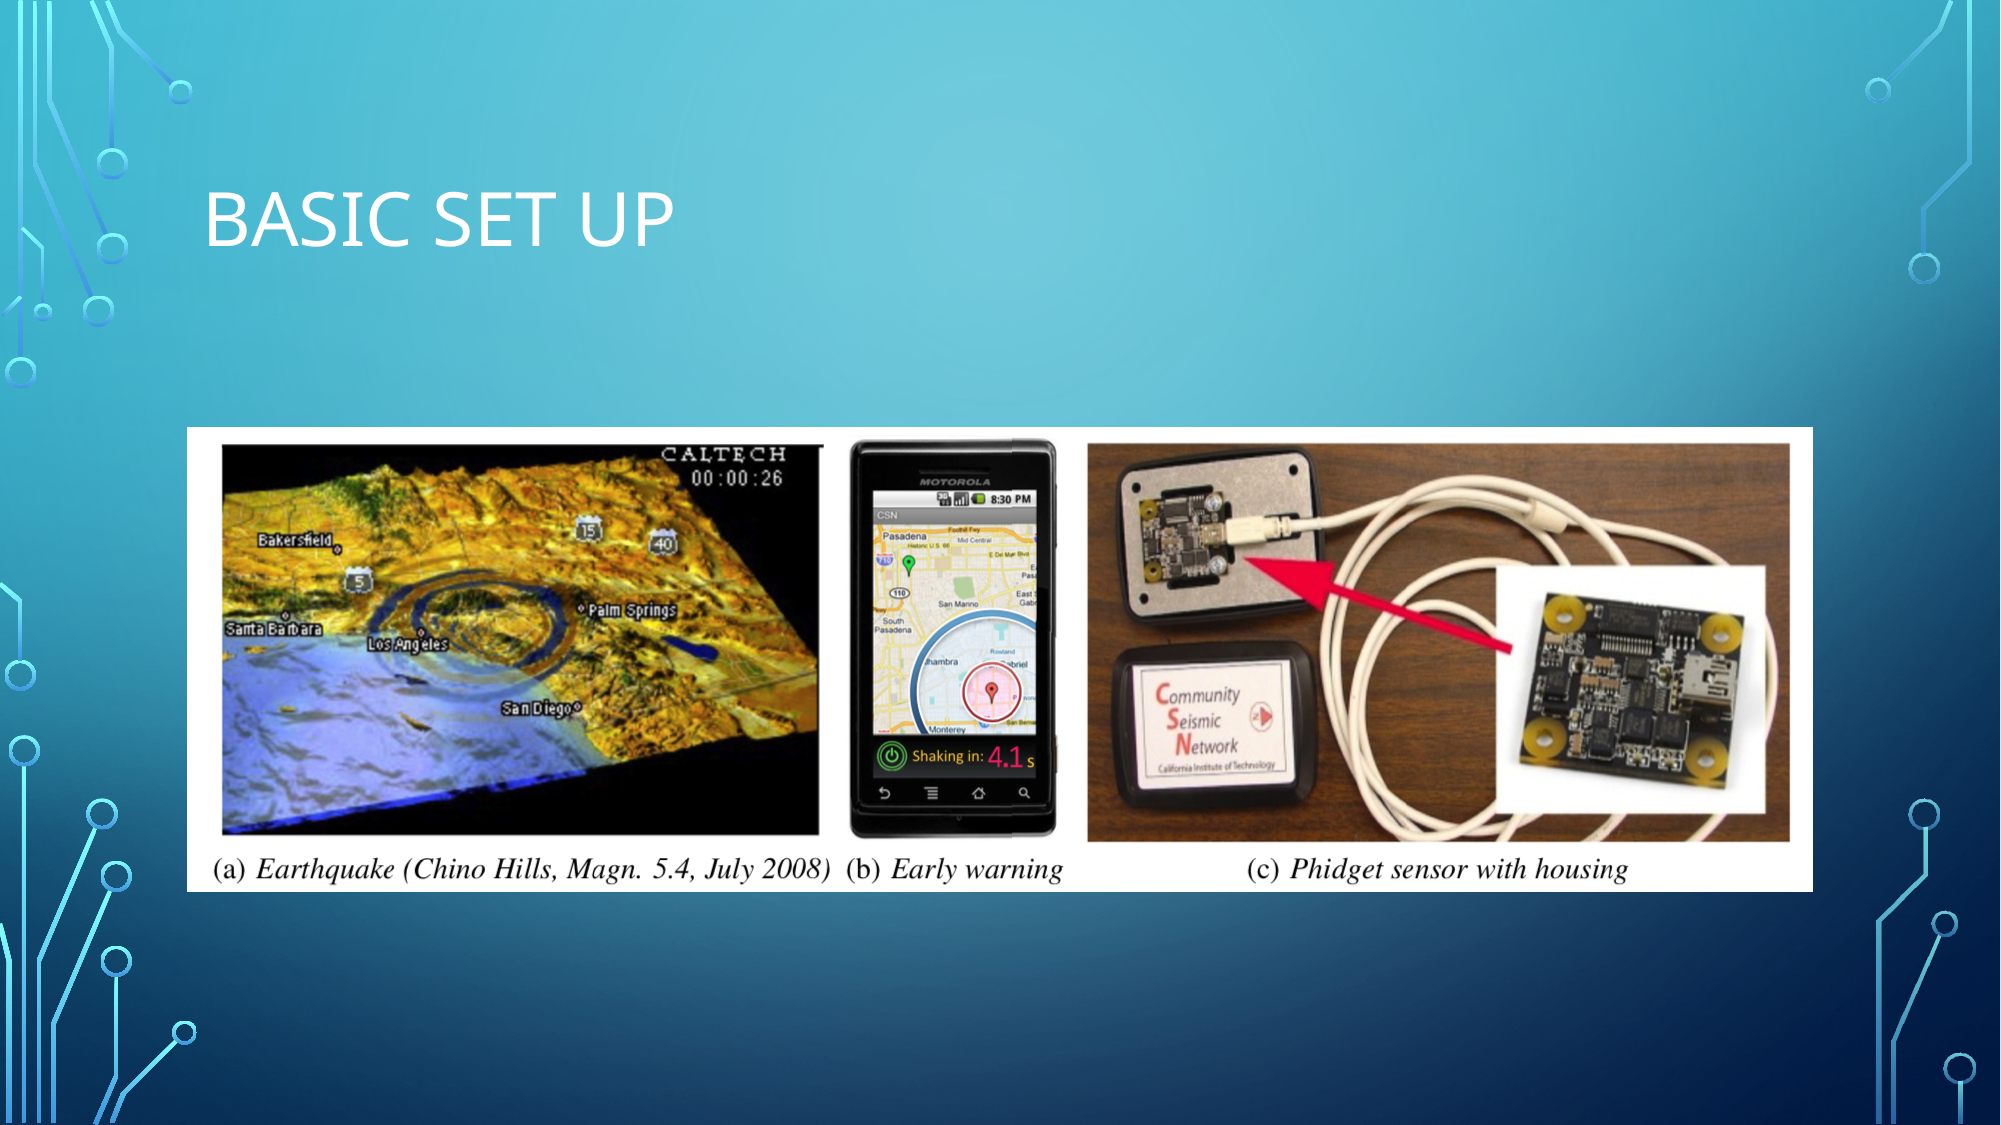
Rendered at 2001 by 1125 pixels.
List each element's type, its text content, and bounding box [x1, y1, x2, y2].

title Basic Set up [187, 101, 1813, 344]
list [186, 427, 1813, 892]
